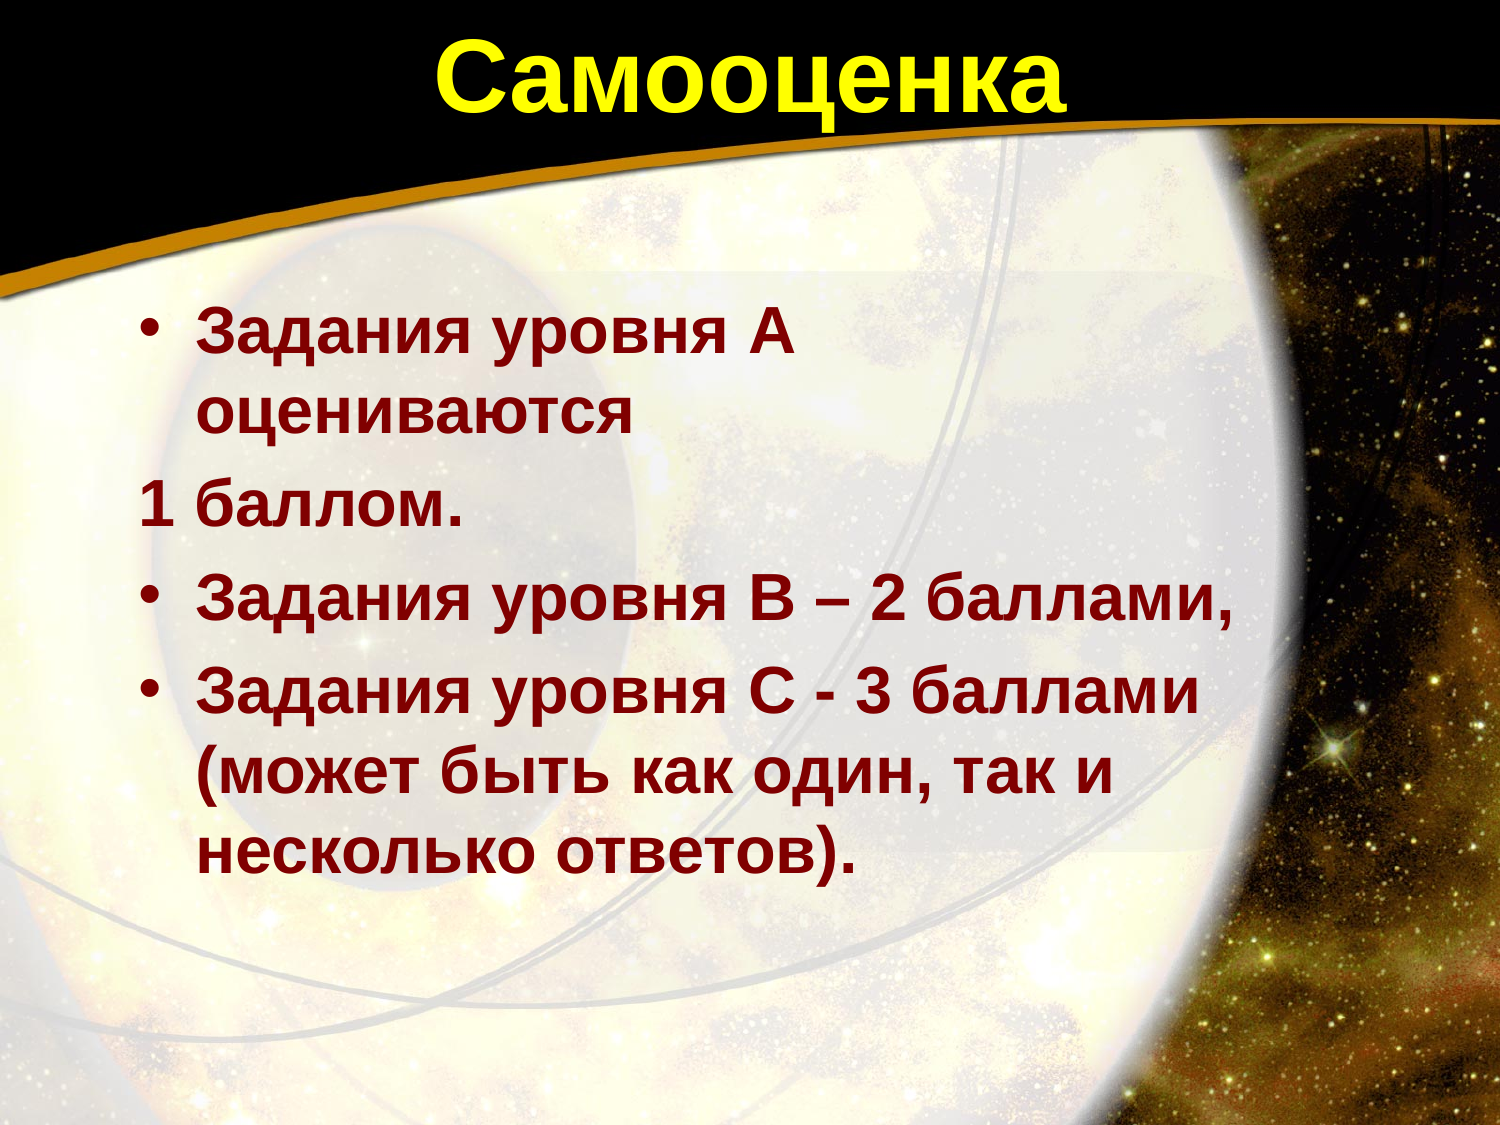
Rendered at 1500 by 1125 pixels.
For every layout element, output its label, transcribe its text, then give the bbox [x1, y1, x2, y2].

picture [0, 0, 1500, 1125]
list Задания уровня А оцениваются 1 баллом. Задания уровня В – 2 баллами, Задания уровня С - 3 баллами (может быть как один, так и несколько ответов). [123, 278, 1258, 1014]
title Самооценка [103, 0, 1397, 268]
